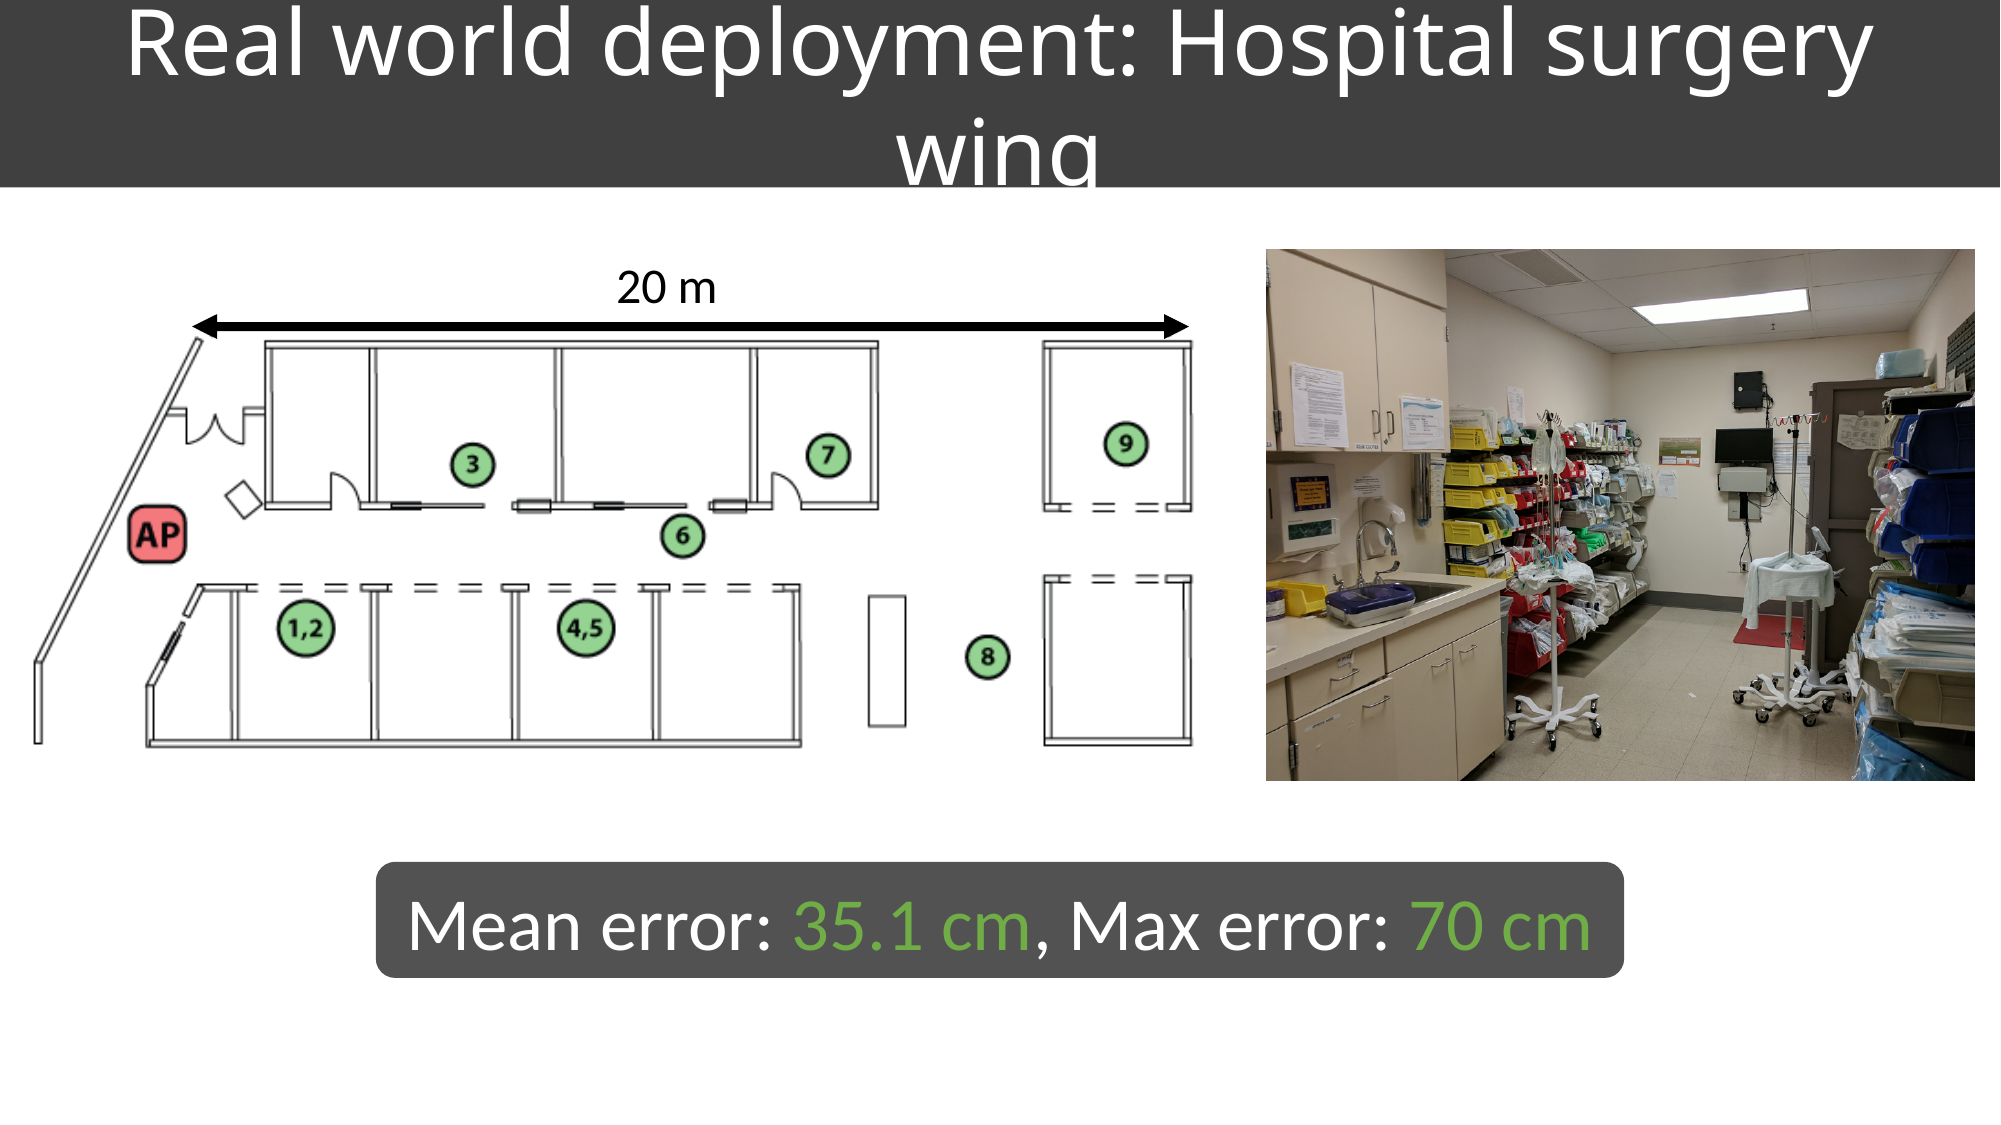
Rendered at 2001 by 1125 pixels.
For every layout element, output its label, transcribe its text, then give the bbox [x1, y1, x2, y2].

text_box Real world deployment: Hospital surgery wing [0, 0, 2000, 188]
picture [1266, 249, 1975, 781]
text_box 20 m [601, 245, 733, 321]
text_box Mean error: 35.1 cm, Max error: 70 cm [375, 861, 1625, 978]
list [24, 326, 1205, 754]
